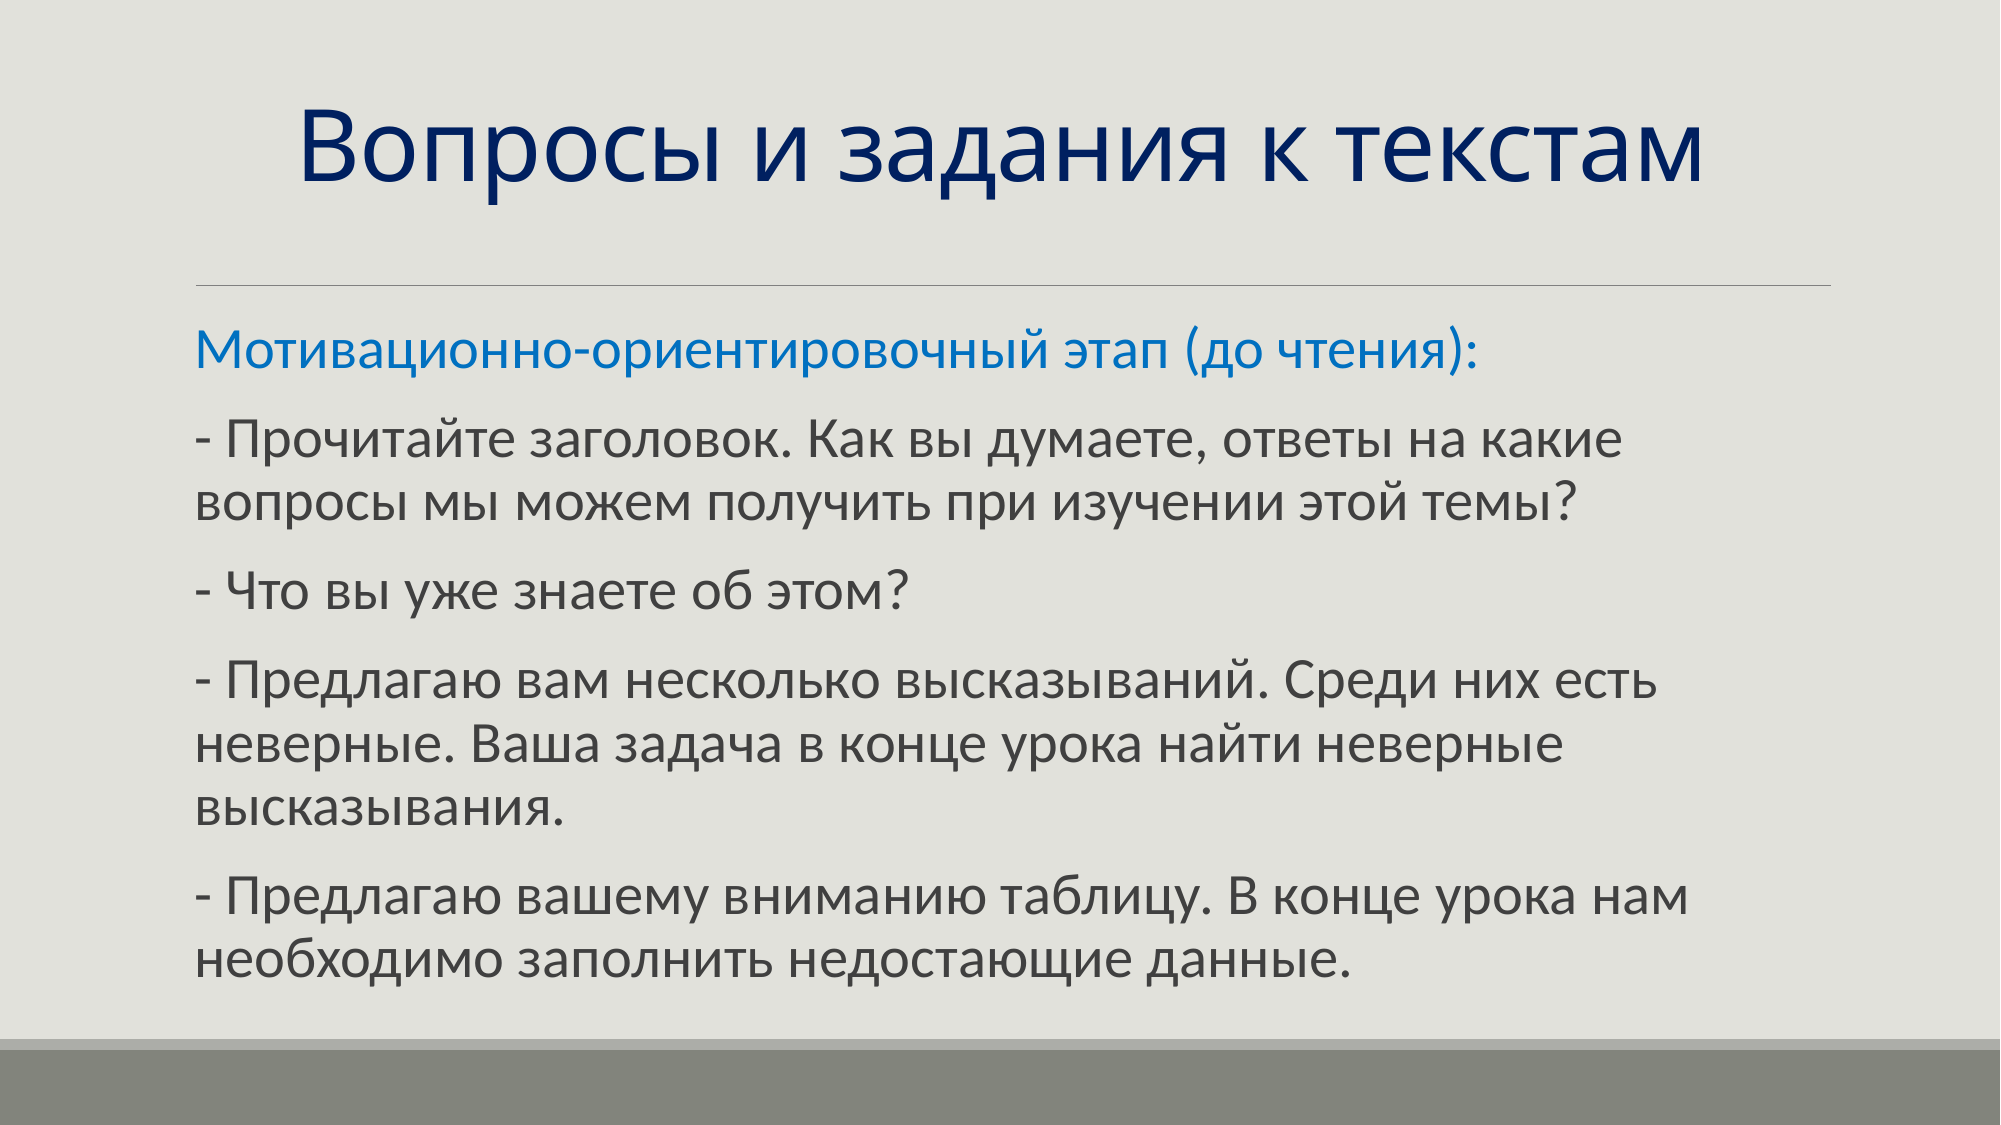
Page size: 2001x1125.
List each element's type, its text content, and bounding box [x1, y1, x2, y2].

list Мотивационно-ориентировочный этап (до чтения): - Прочитайте заголовок. Как вы думаете, ответы на какие вопросы мы можем получить при изучении этой темы? - Что вы уже знаете об этом? - Предлагаю вам несколько высказываний. Среди них есть неверные. Ваша задача в конце урока найти неверные высказывания. - Предлагаю вашему вниманию таблицу. В конце урока нам необходимо заполнить недостающие данные. [180, 310, 1830, 1002]
title Вопросы и задания к текстам [180, 47, 1830, 210]
